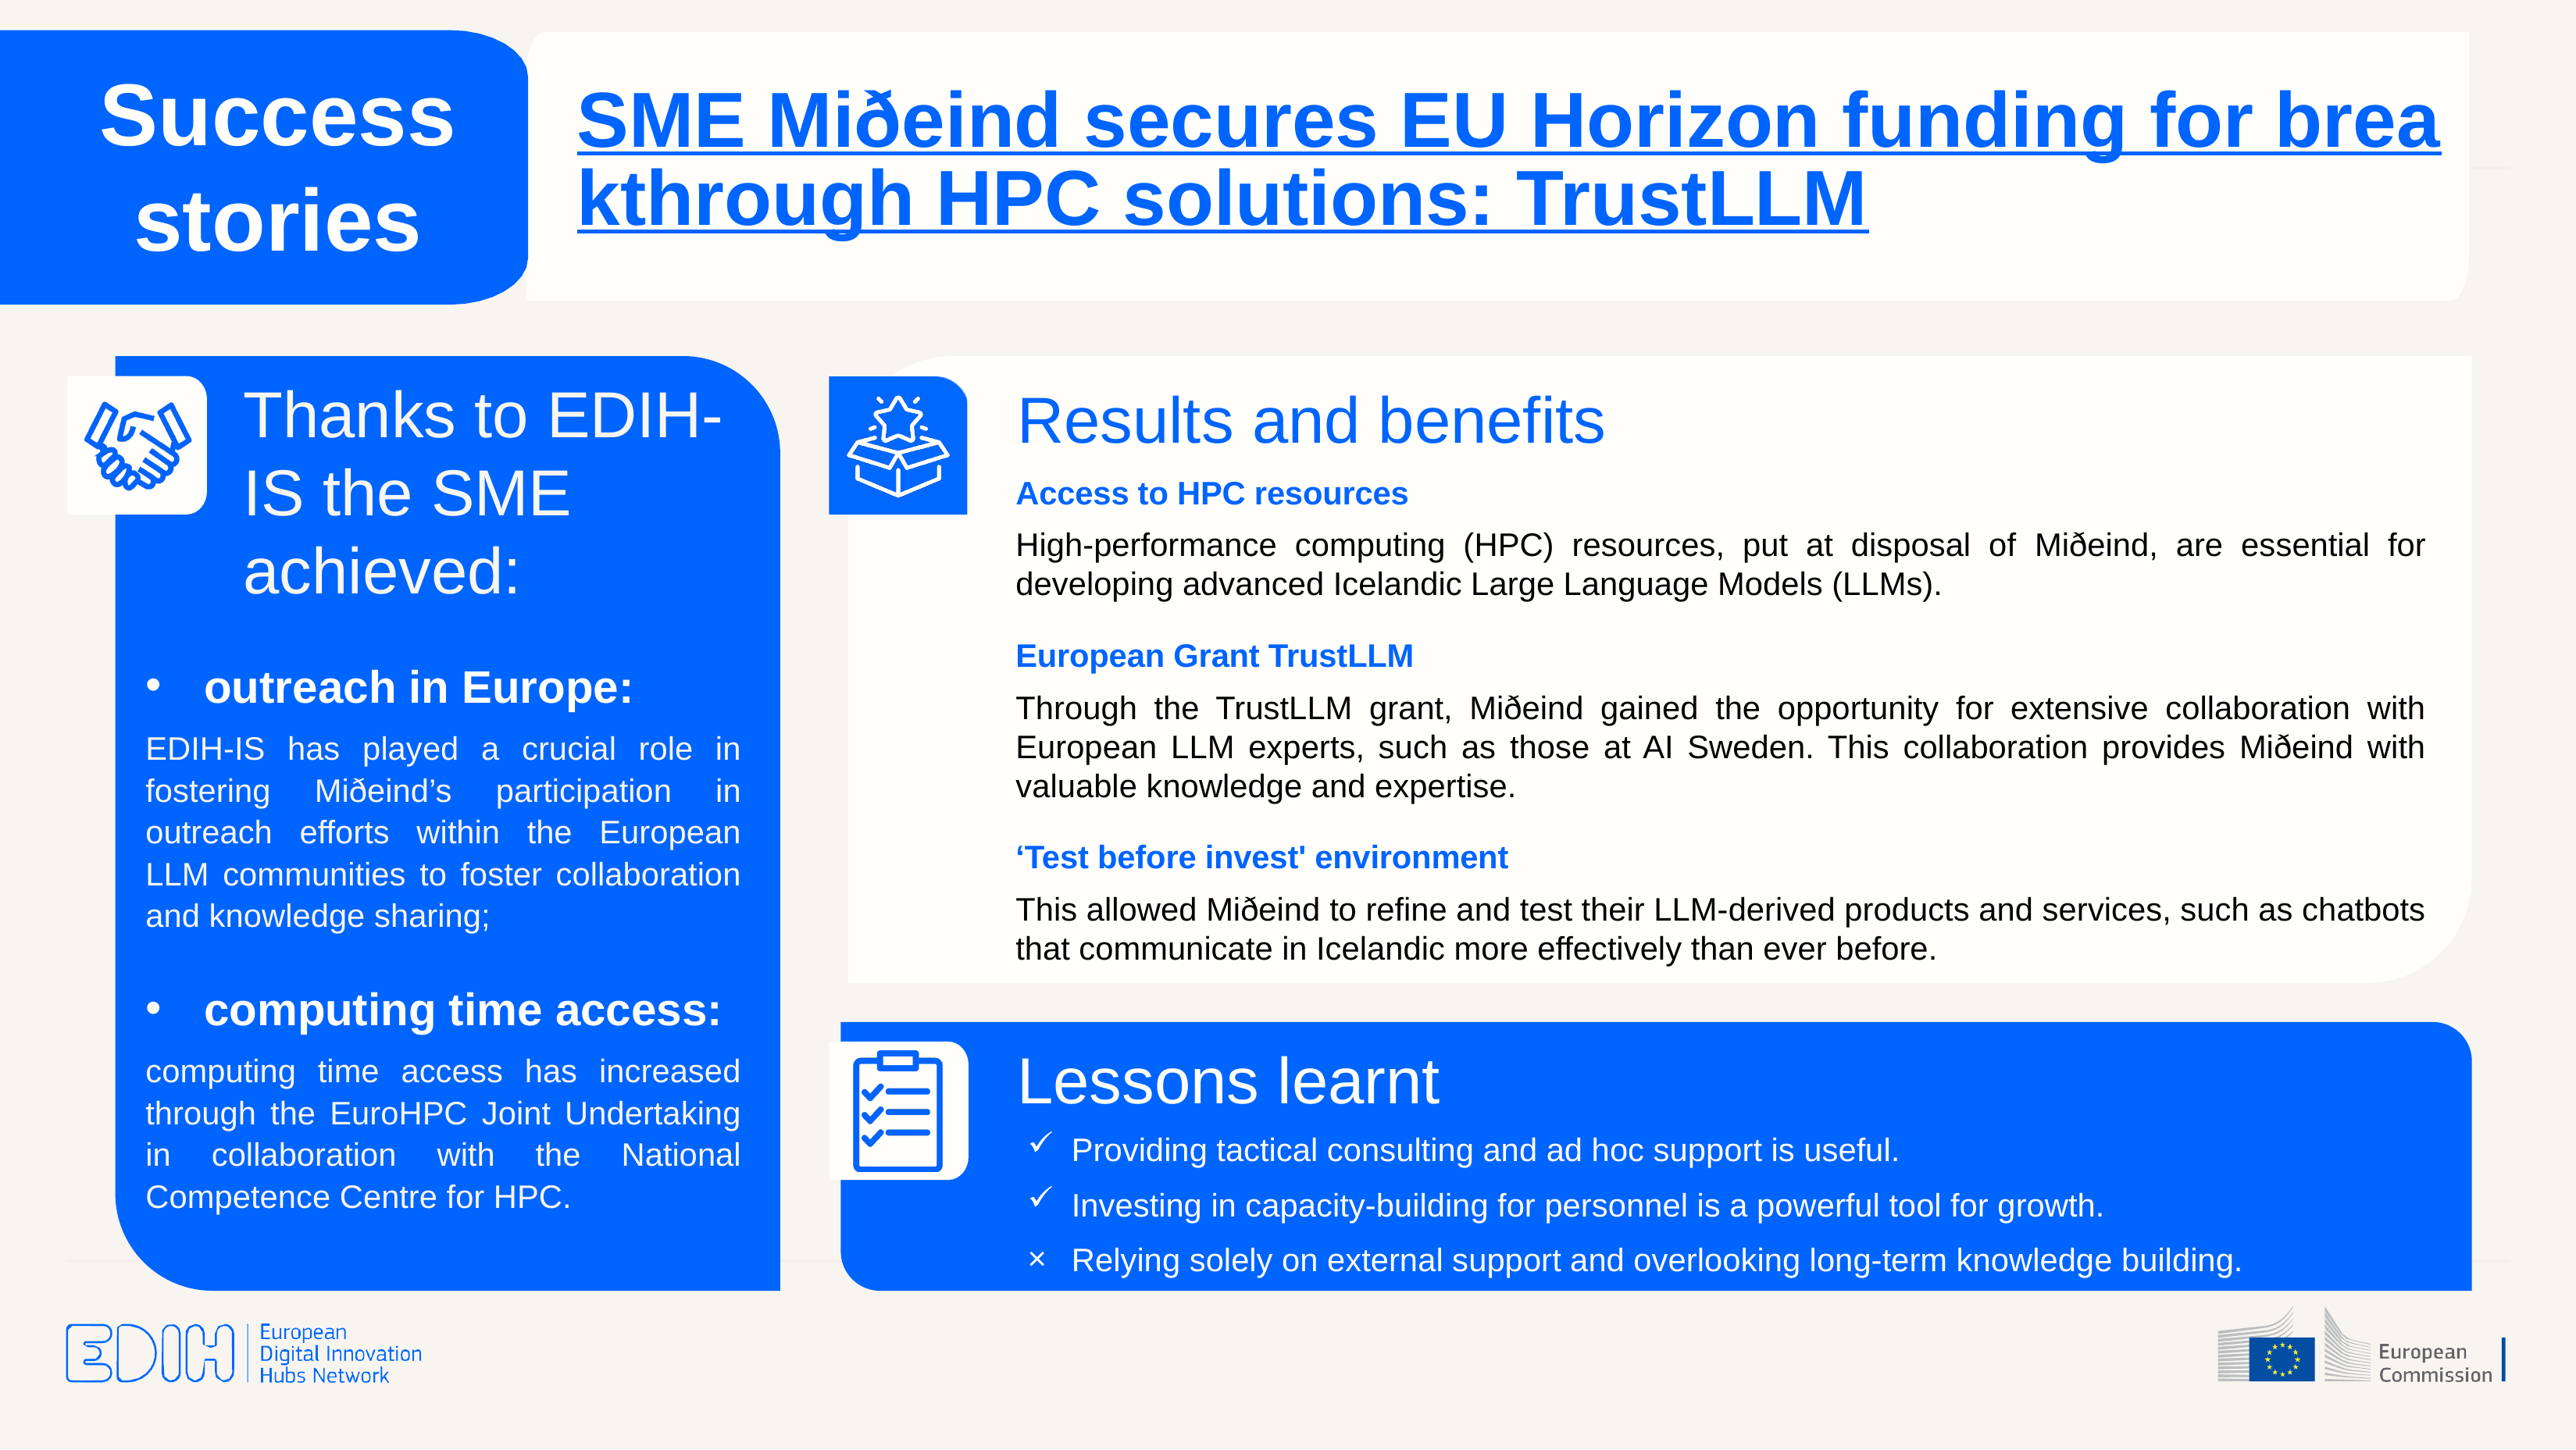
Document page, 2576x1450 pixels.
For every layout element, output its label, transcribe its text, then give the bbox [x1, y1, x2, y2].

text_box [0, 32, 523, 303]
picture [837, 1049, 958, 1172]
text_box SME Miðeind secures EU Horizon funding for breakthrough HPC solutions: TrustLLM [565, 62, 2481, 169]
text_box Thanks to EDIH-IS the SME achieved:: [241, 370, 780, 607]
text_box [829, 1041, 969, 1181]
text_box [526, 32, 2470, 301]
text_box Lessons learnt [1015, 1037, 1923, 1117]
text_box [67, 376, 207, 515]
text_box Success stories [28, 56, 526, 269]
text_box Access to HPC resources High-performance computing (HPC) resources, put at disposal of Miðeind, are essential for developing advanced Icelandic Large Language Models (LLMs). European Grant TrustLLM Through the TrustLLM grant, Miðeind gained the opportunity for extensive collaboration with European LLM experts, such as those at AI Sweden. This collaboration provides Miðeind with valuable knowledge and expertise. ‘Test before invest' environment This allowed Miðeind to refine and test their LLM-derived products and services, such as chatbots that communicate in Icelandic more effectively than ever before. [1015, 471, 2427, 967]
text_box Providing tactical consulting and ad hoc support is useful. Investing in capacity-building for personnel is a powerful tool for growth. Relying solely on external support and overlooking long-term knowledge building. [1015, 1125, 2443, 1278]
picture [80, 387, 195, 504]
text_box [113, 354, 782, 1293]
text_box outreach in Europe: EDIH-IS has played a crucial role in fostering Miðeind’s participation in outreach efforts within the European LLM communities to foster collaboration and knowledge sharing; computing time access: computing time access has increased through the EuroHPC Joint Undertaking in collaboration with the National Competence Centre for HPC. [145, 652, 741, 1215]
picture [2264, 1341, 2300, 1377]
text_box [846, 354, 2474, 985]
picture [2380, 1344, 2492, 1382]
text_box [839, 1020, 2474, 1293]
text_box Results and benefits [1015, 376, 2443, 456]
picture [829, 376, 968, 515]
picture [261, 1324, 421, 1383]
